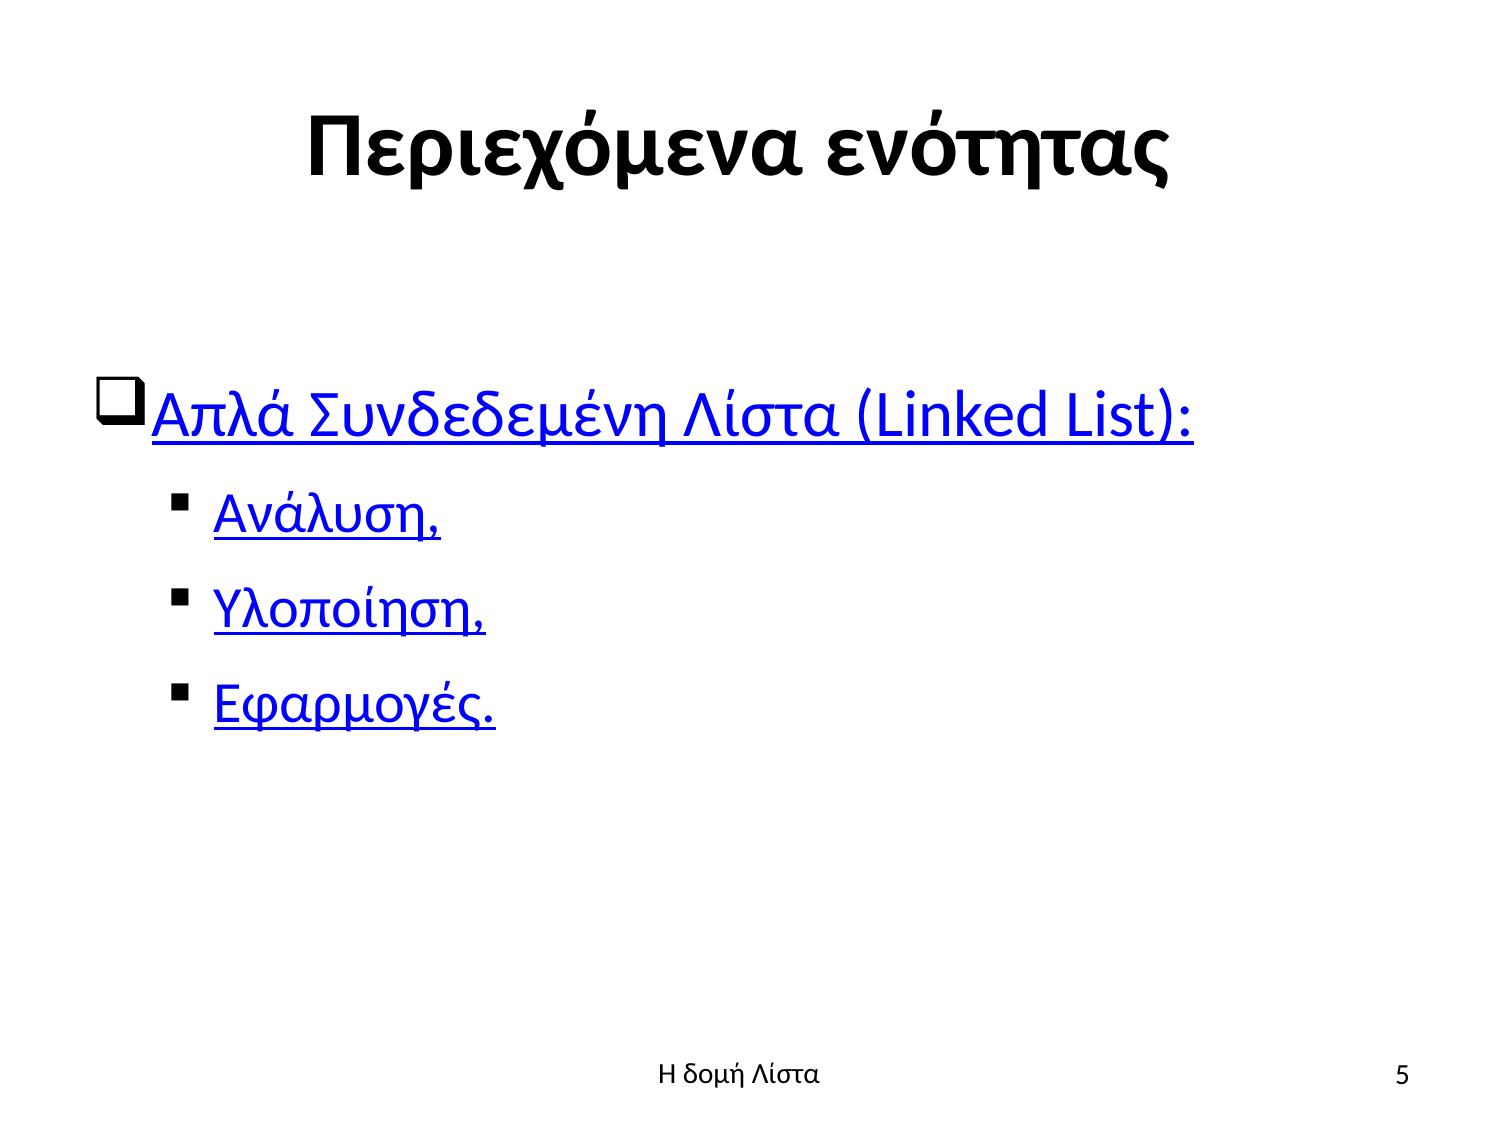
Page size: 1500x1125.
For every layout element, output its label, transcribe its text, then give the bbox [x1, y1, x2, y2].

list Απλά Συνδεδεμένη Λίστα (Linked List): Ανάλυση, Υλοποίηση, Εφαρμογές. [76, 267, 1424, 1010]
title Περιεχόμενα ενότητας [64, 45, 1414, 233]
slide_number 5 [1074, 1042, 1425, 1103]
text_box Η δομή Λίστα [477, 1046, 1001, 1125]
